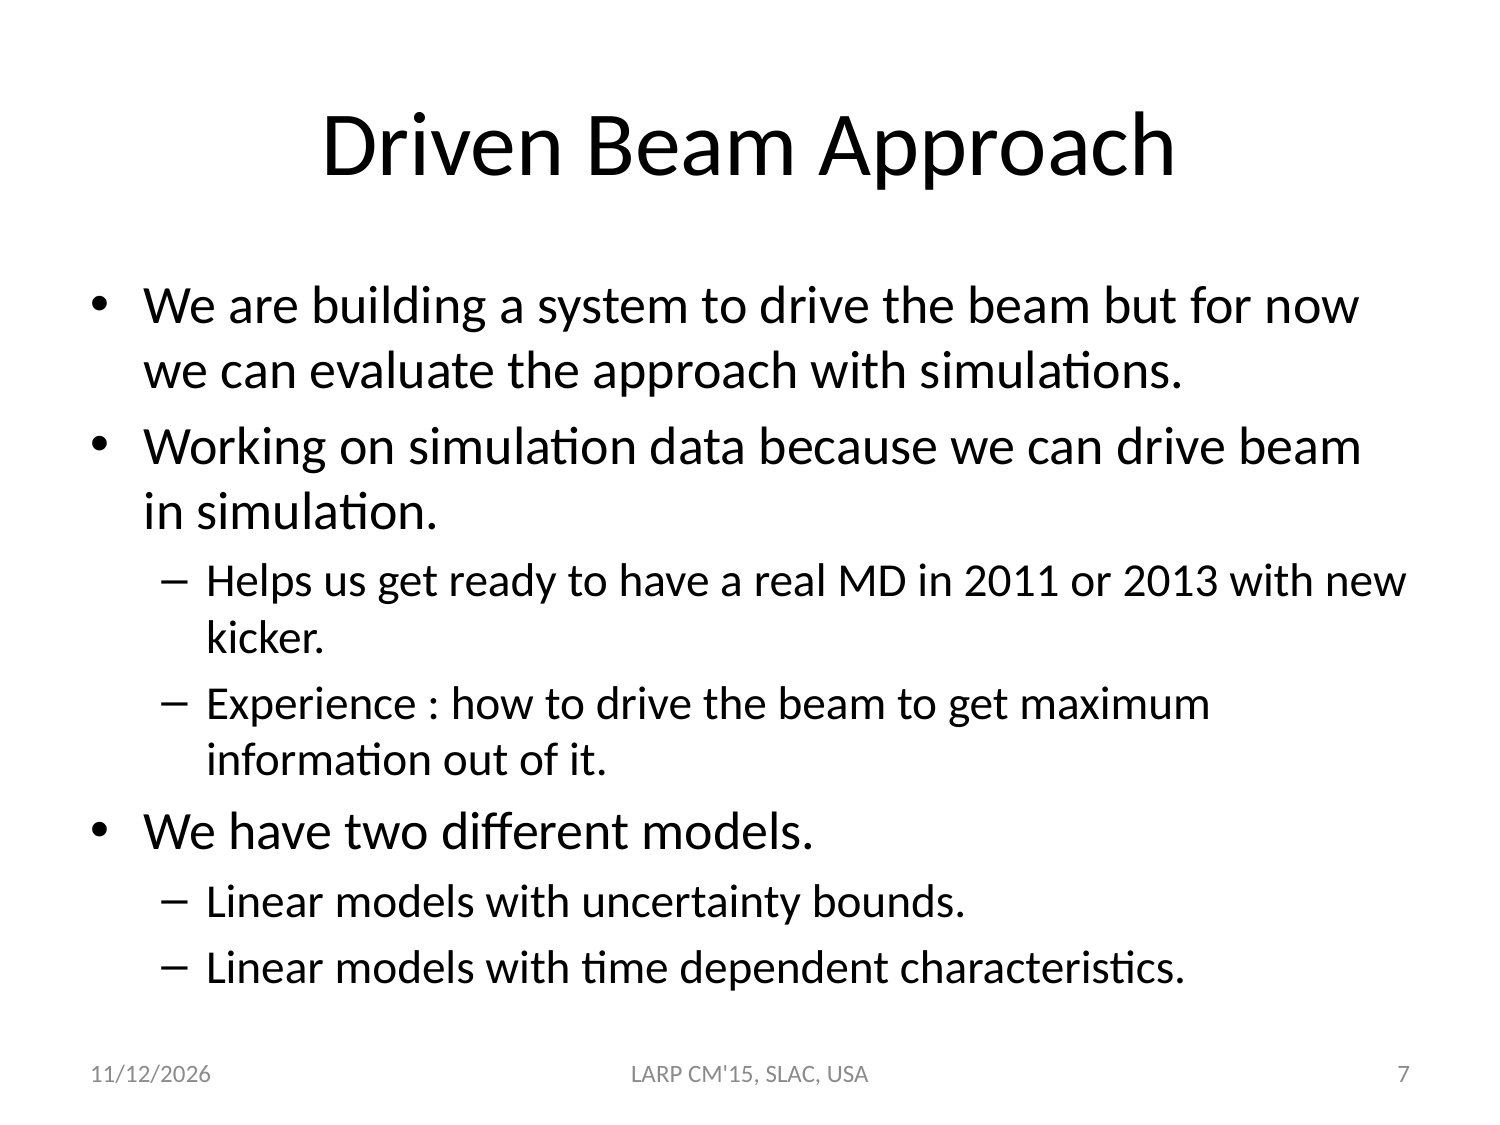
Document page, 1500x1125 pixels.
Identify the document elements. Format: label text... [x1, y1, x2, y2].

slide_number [75, 1042, 425, 1103]
list We are building a system to drive the beam but for now we can evaluate the approach with simulations. Working on simulation data because we can drive beam in simulation. Helps us get ready to have a real MD in 2011 or 2013 with new kicker. Experience : how to drive the beam to get maximum information out of it. We have two different models. Linear models with uncertainty bounds. Linear models with time dependent characteristics. [75, 262, 1425, 1005]
footer LARP CM'15, SLAC, USA [512, 1042, 988, 1103]
title Driven Beam Approach [75, 45, 1425, 233]
slide_number 7 [1074, 1042, 1425, 1103]
